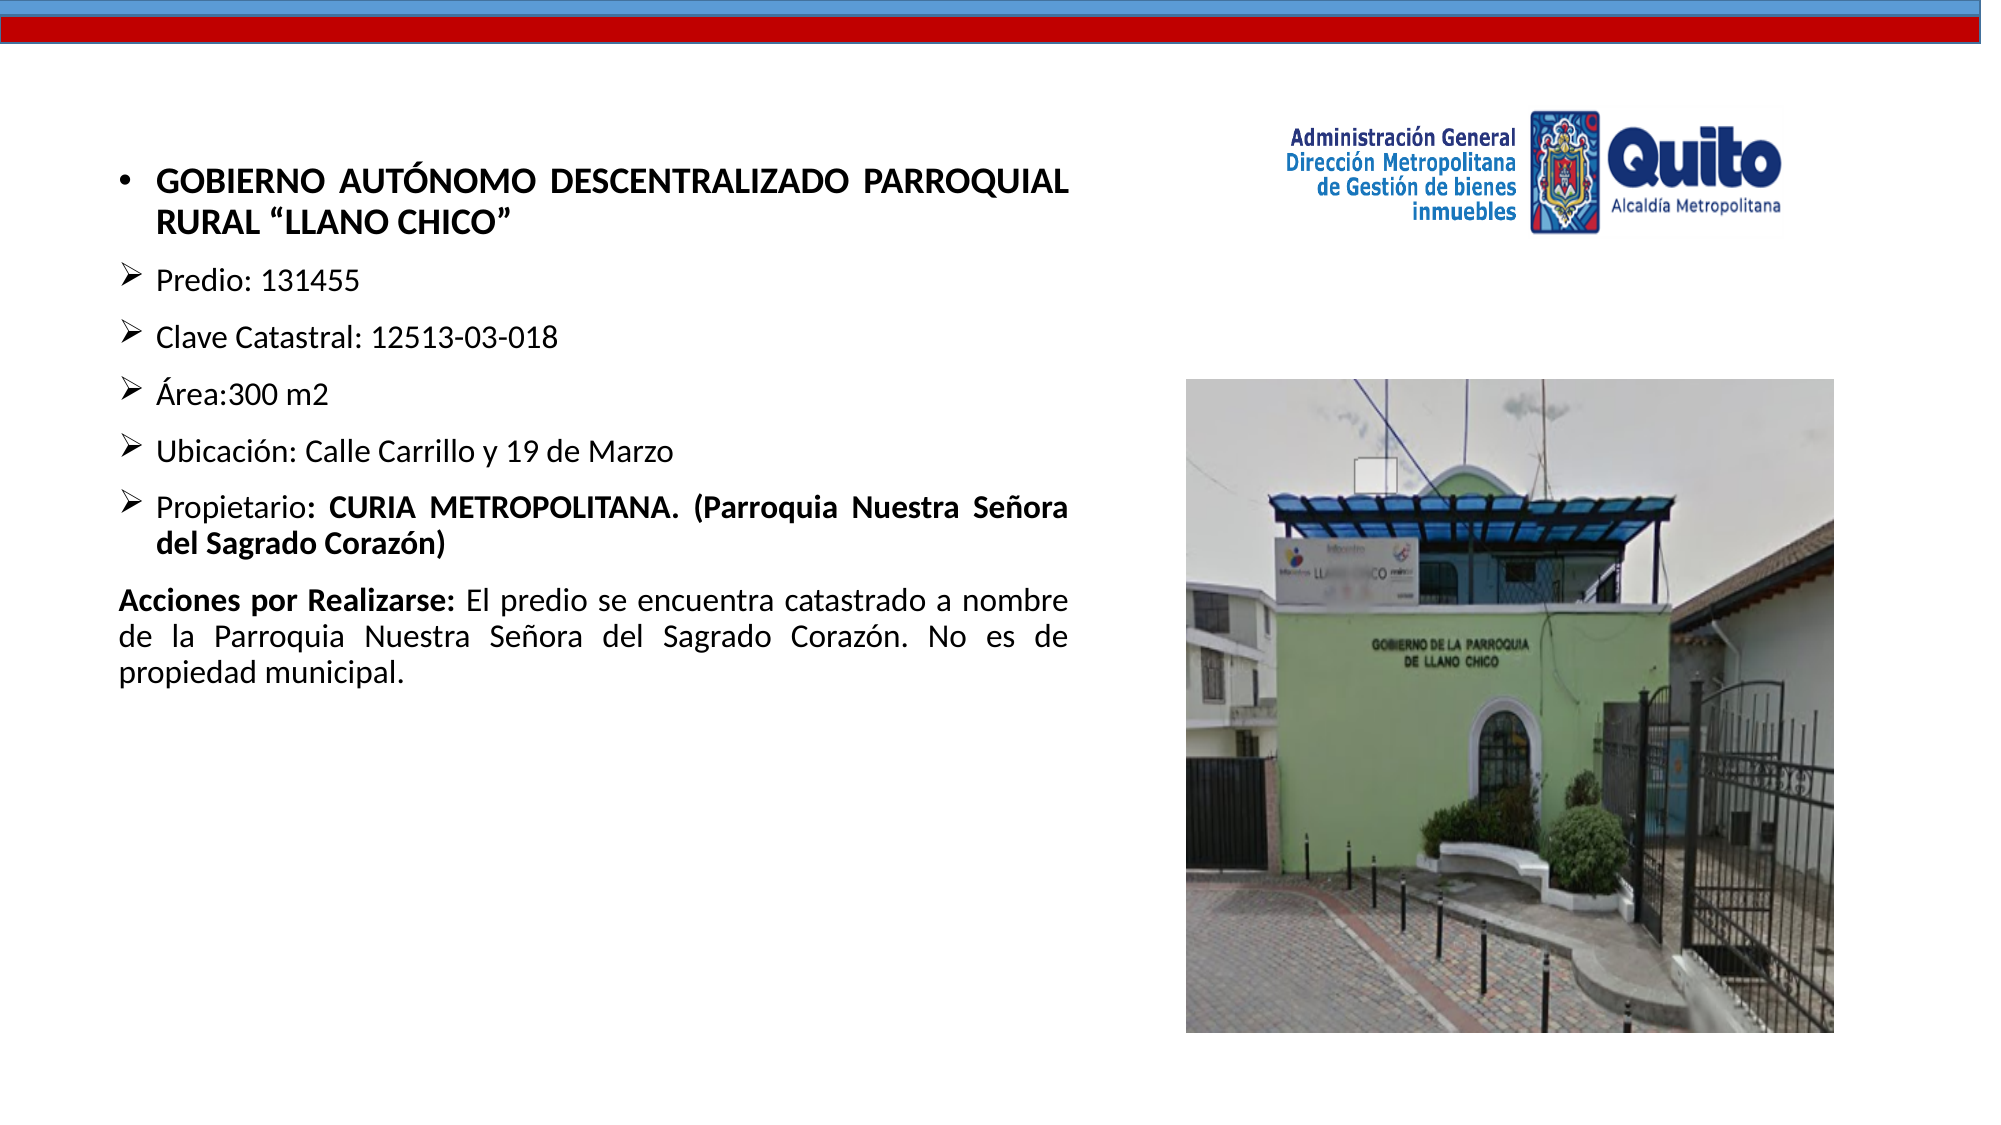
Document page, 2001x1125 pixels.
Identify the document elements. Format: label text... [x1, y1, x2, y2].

text_box [0, 0, 1981, 14]
list GOBIERNO AUTÓNOMO DESCENTRALIZADO PARROQUIAL RURAL “LLANO CHICO” Predio: 131455 Clave Catastral: 12513-03-018 Área:300 m2 Ubicación: Calle Carrillo y 19 de Marzo Propietario: CURIA METROPOLITANA. (Parroquia Nuestra Señora del Sagrado Corazón) Acciones por Realizarse: El predio se encuentra catastrado a nombre de la Parroquia Nuestra Señora del Sagrado Corazón. No es de propiedad municipal. [103, 153, 1085, 968]
text_box [0, 14, 1981, 44]
picture [1186, 379, 1834, 1033]
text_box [1285, 103, 1796, 239]
